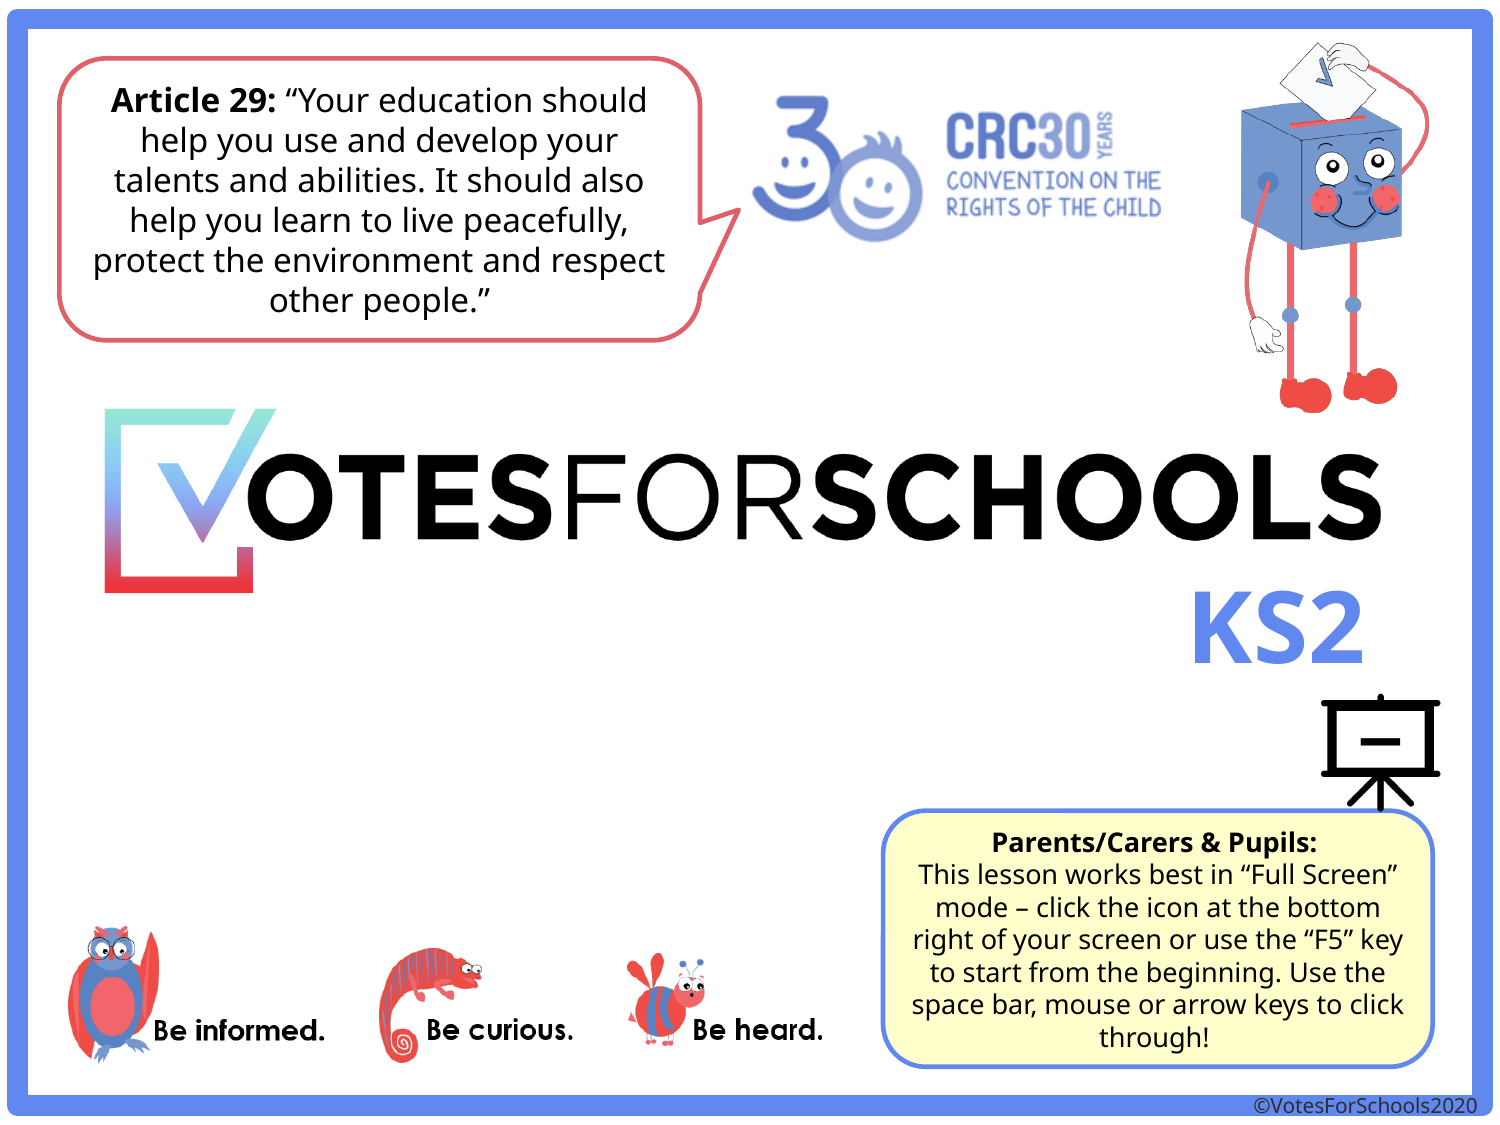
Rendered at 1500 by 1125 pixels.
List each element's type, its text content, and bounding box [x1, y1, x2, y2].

text_box Parents/Carers & Pupils: This lesson works best in “Full Screen” mode – click the icon at the bottom right of your screen or use the “F5” key to start from the beginning. Use the space bar, mouse or arrow keys to click through! [882, 809, 1434, 1068]
picture [718, 85, 1183, 252]
picture [36, 890, 864, 1091]
picture [1305, 677, 1456, 828]
text_box Article 29: “Your education should help you use and develop your talents and abilities. It should also help you learn to live peacefully, protect the environment and respect other people.” [59, 58, 720, 341]
picture [101, 42, 1429, 596]
text_box – [1342, 666, 1500, 794]
